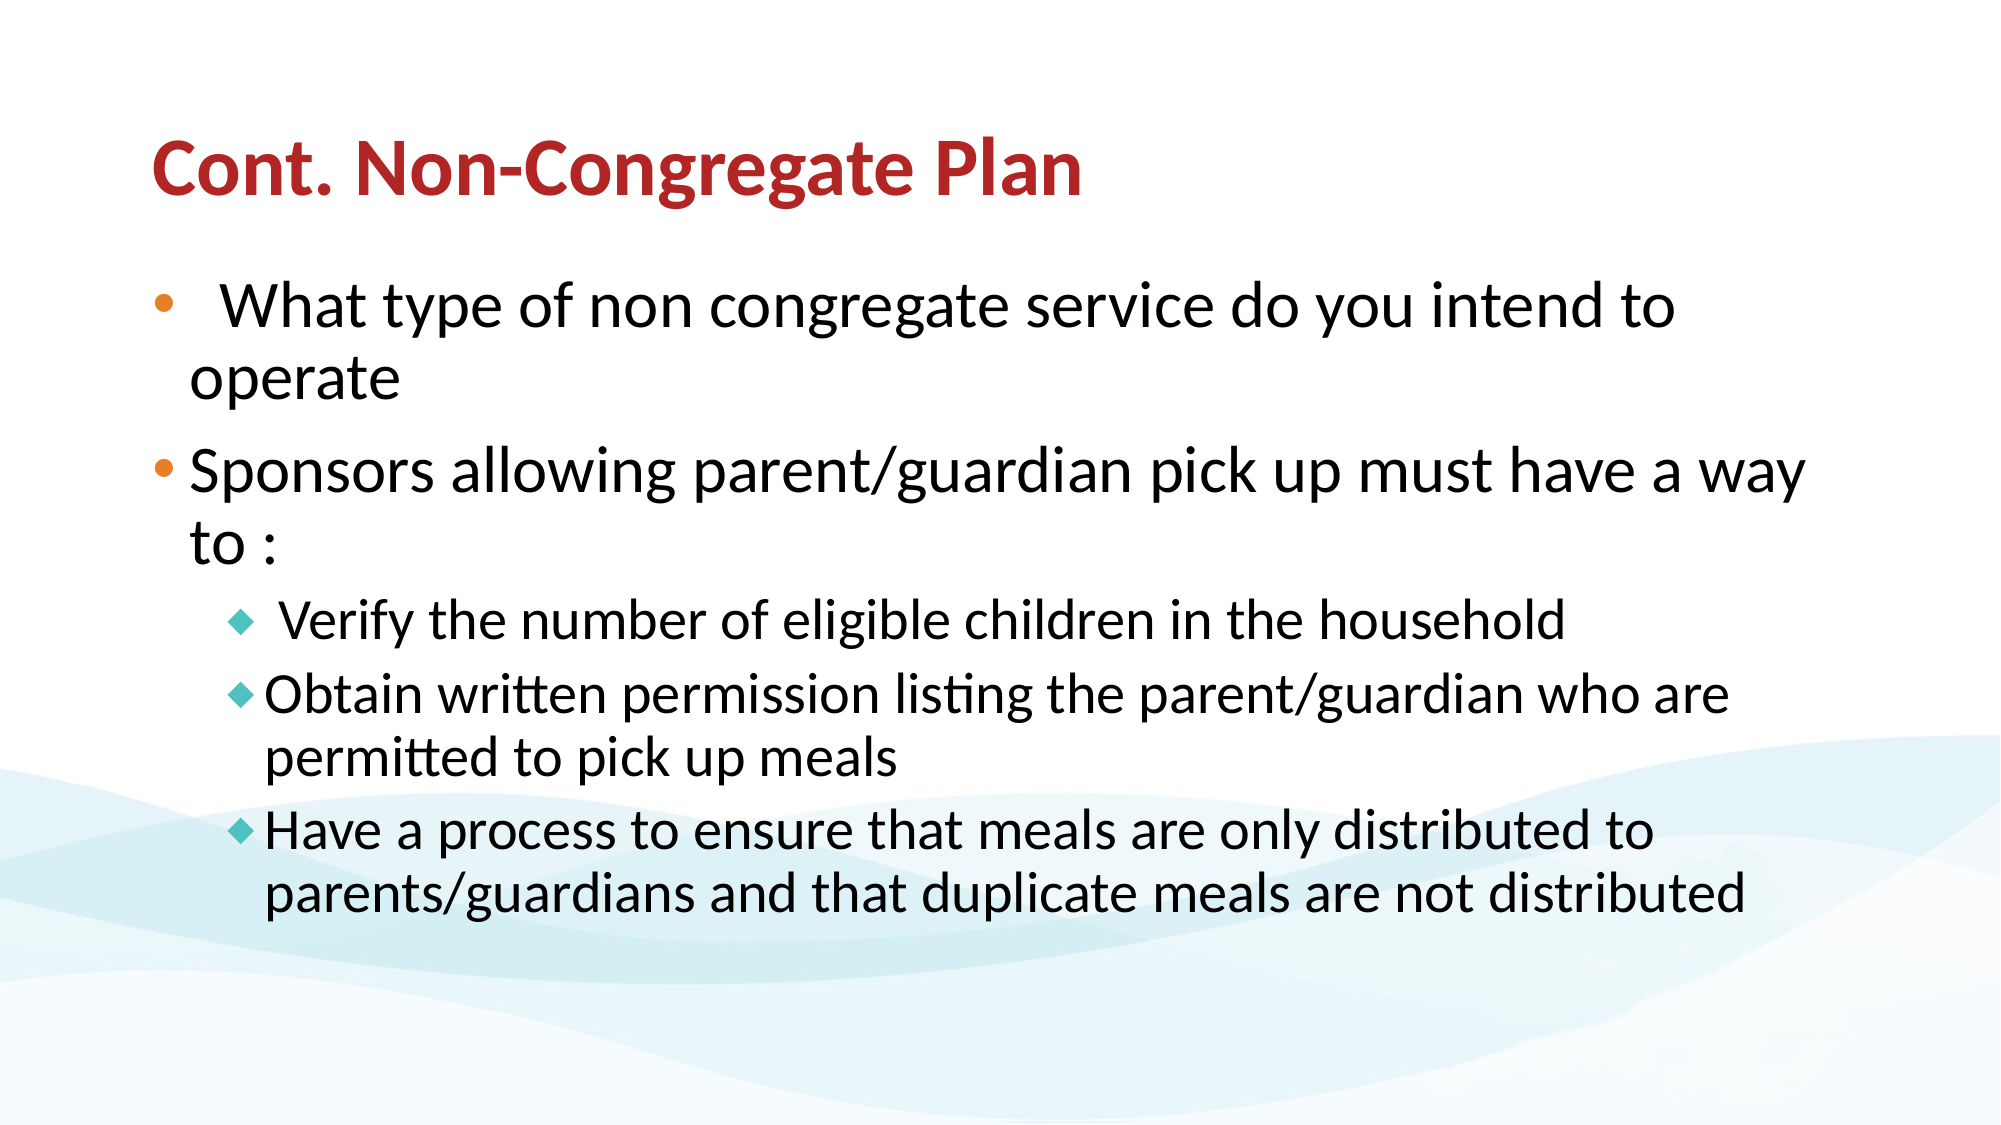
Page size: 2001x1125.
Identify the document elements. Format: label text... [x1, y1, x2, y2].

list What type of non congregate service do you intend to operate Sponsors allowing parent/guardian pick up must have a way to : Verify the number of eligible children in the household Obtain written permission listing the parent/guardian who are permitted to pick up meals Have a process to ensure that meals are only distributed to parents/guardians and that duplicate meals are not distributed [137, 262, 1863, 977]
picture [0, 0, 2001, 1125]
title Cont. Non-Congregate Plan [137, 59, 1863, 262]
